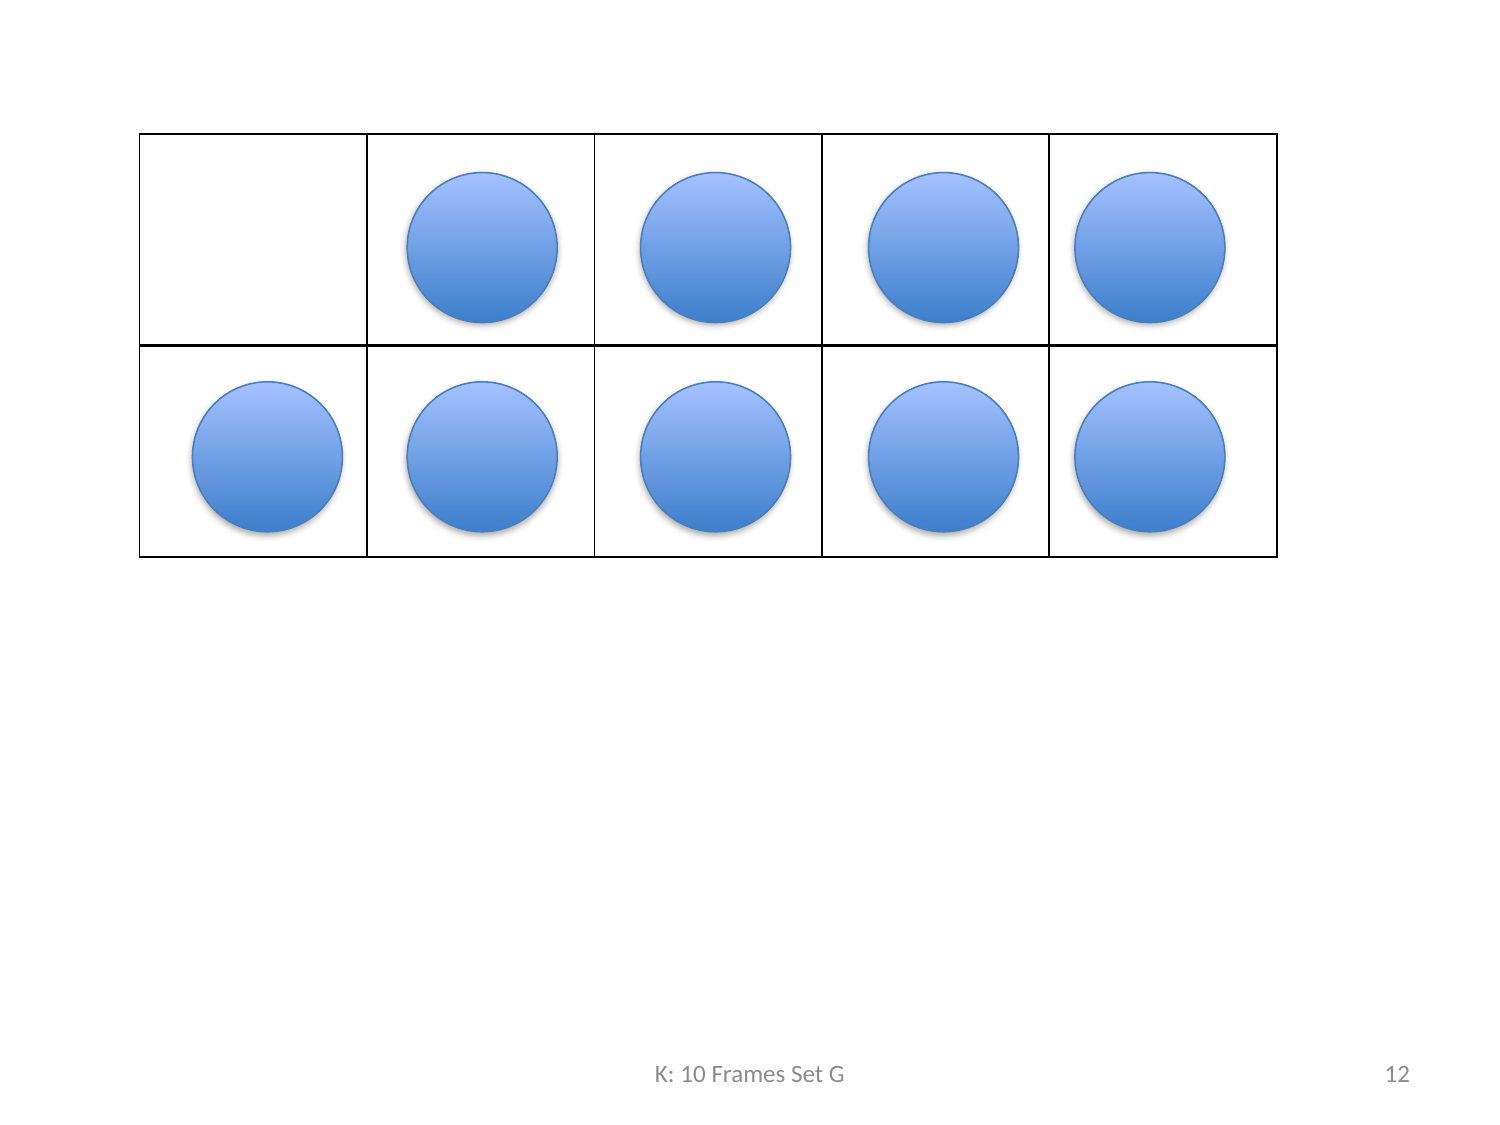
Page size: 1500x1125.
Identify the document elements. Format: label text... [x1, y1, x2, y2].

text_box [1074, 171, 1226, 324]
table_cell [1050, 347, 1276, 556]
text_box [867, 171, 1020, 324]
text_box [406, 171, 558, 324]
text_box [191, 381, 344, 533]
table_cell [368, 347, 594, 556]
table_cell [595, 347, 821, 556]
table_cell [823, 347, 1048, 556]
slide_number 12 [1074, 1042, 1425, 1103]
text_box [639, 381, 792, 533]
text_box [867, 381, 1020, 533]
table_header [1050, 135, 1276, 344]
table_header [595, 135, 821, 344]
table_header [368, 135, 594, 344]
table_header [823, 135, 1048, 344]
text_box [639, 171, 792, 324]
table_header [140, 135, 366, 344]
text_box [1074, 381, 1226, 533]
table_cell [140, 347, 366, 556]
text_box [406, 381, 558, 533]
footer K: 10 Frames Set G [512, 1042, 988, 1103]
